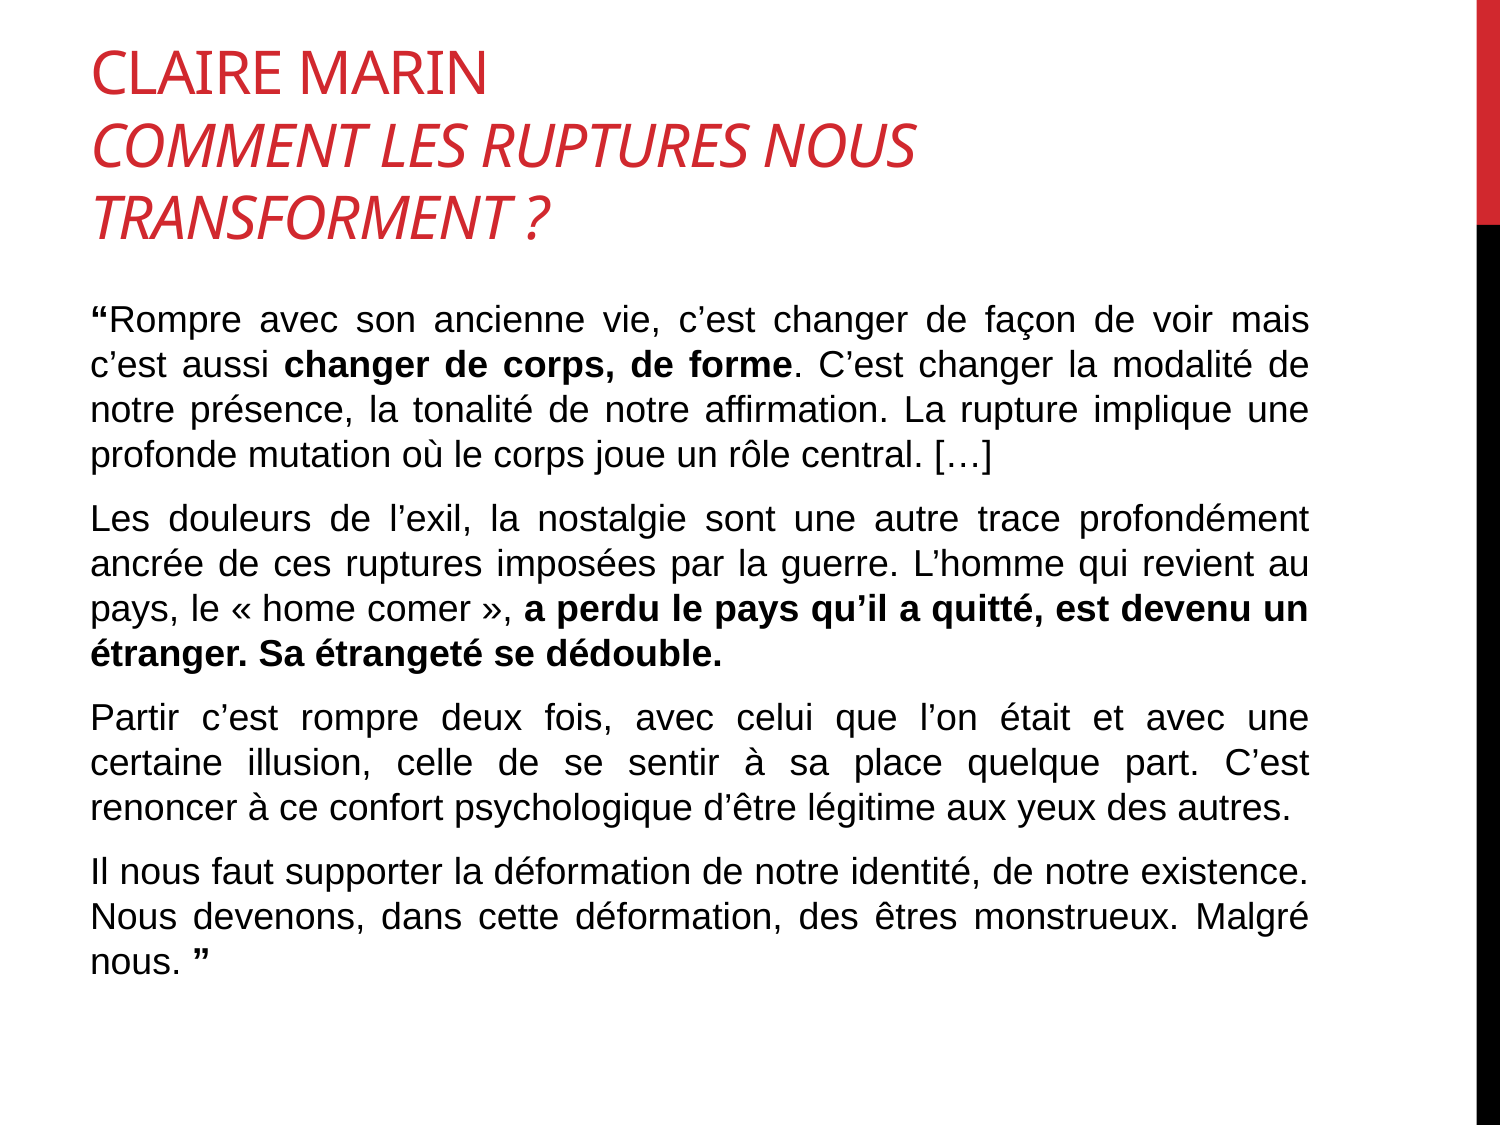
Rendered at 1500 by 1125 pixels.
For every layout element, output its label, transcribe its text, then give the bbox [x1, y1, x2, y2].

title CLAIRE marin Comment les ruptures nous transforment ? [75, 51, 1403, 260]
list “Rompre avec son ancienne vie, c’est changer de façon de voir mais c’est aussi changer de corps, de forme. C’est changer la modalité de notre présence, la tonalité de notre affirmation. La rupture implique une profonde mutation où le corps joue un rôle central. […] Les douleurs de l’exil, la nostalgie sont une autre trace profondément ancrée de ces ruptures imposées par la guerre. L’homme qui revient au pays, le « home comer », a perdu le pays qu’il a quitté, est devenu un étranger. Sa étrangeté se dédouble. Partir c’est rompre deux fois, avec celui que l’on était et avec une certaine illusion, celle de se sentir à sa place quelque part. C’est renoncer à ce confort psychologique d’être légitime aux yeux des autres. Il nous faut supporter la déformation de notre identité, de notre existence. Nous devenons, dans cette déformation, des êtres monstrueux. Malgré nous. ” [75, 287, 1325, 1005]
